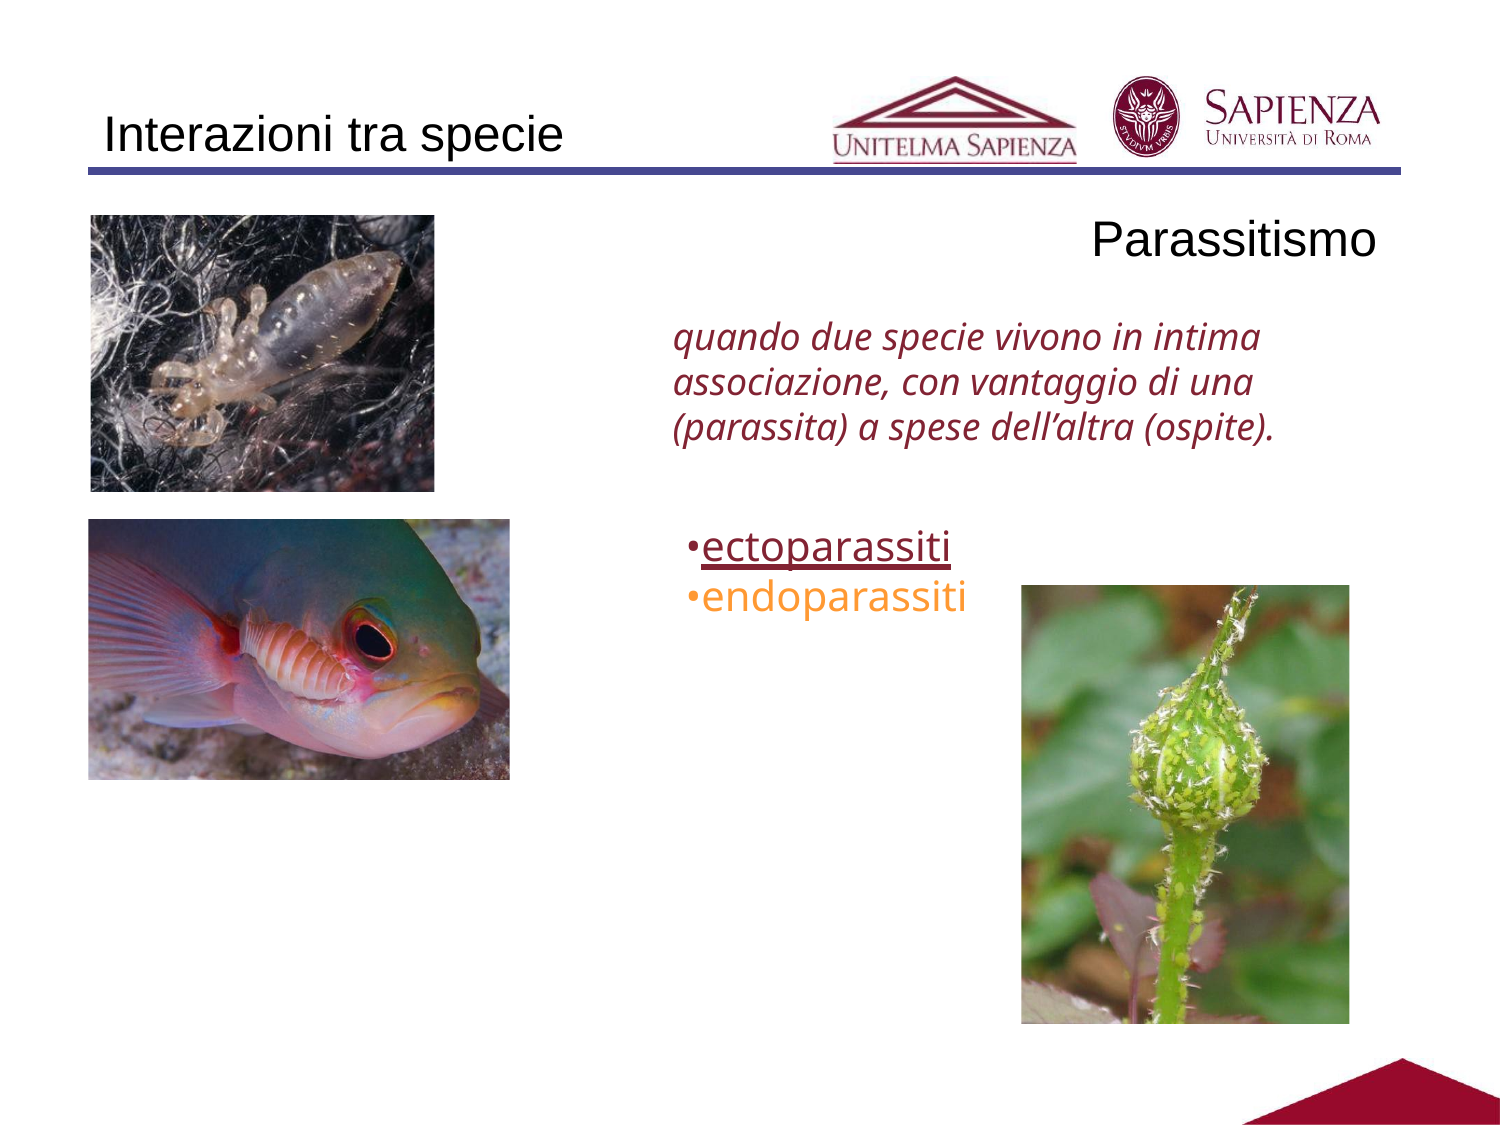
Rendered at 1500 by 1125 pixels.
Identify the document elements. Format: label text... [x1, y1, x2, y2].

text_box [88, 519, 510, 780]
picture [1241, 1058, 1500, 1125]
text_box [90, 215, 435, 492]
picture [832, 76, 1077, 100]
text_box [1021, 585, 1350, 1024]
title Interazioni tra specie [91, 100, 1409, 289]
text_box Parassitismo quando due specie vivono in intima associazione, con vantaggio di una (parassita) a spese dell’altra (ospite). •ectoparassiti •endoparassiti [670, 289, 1406, 620]
picture [1104, 66, 1414, 164]
